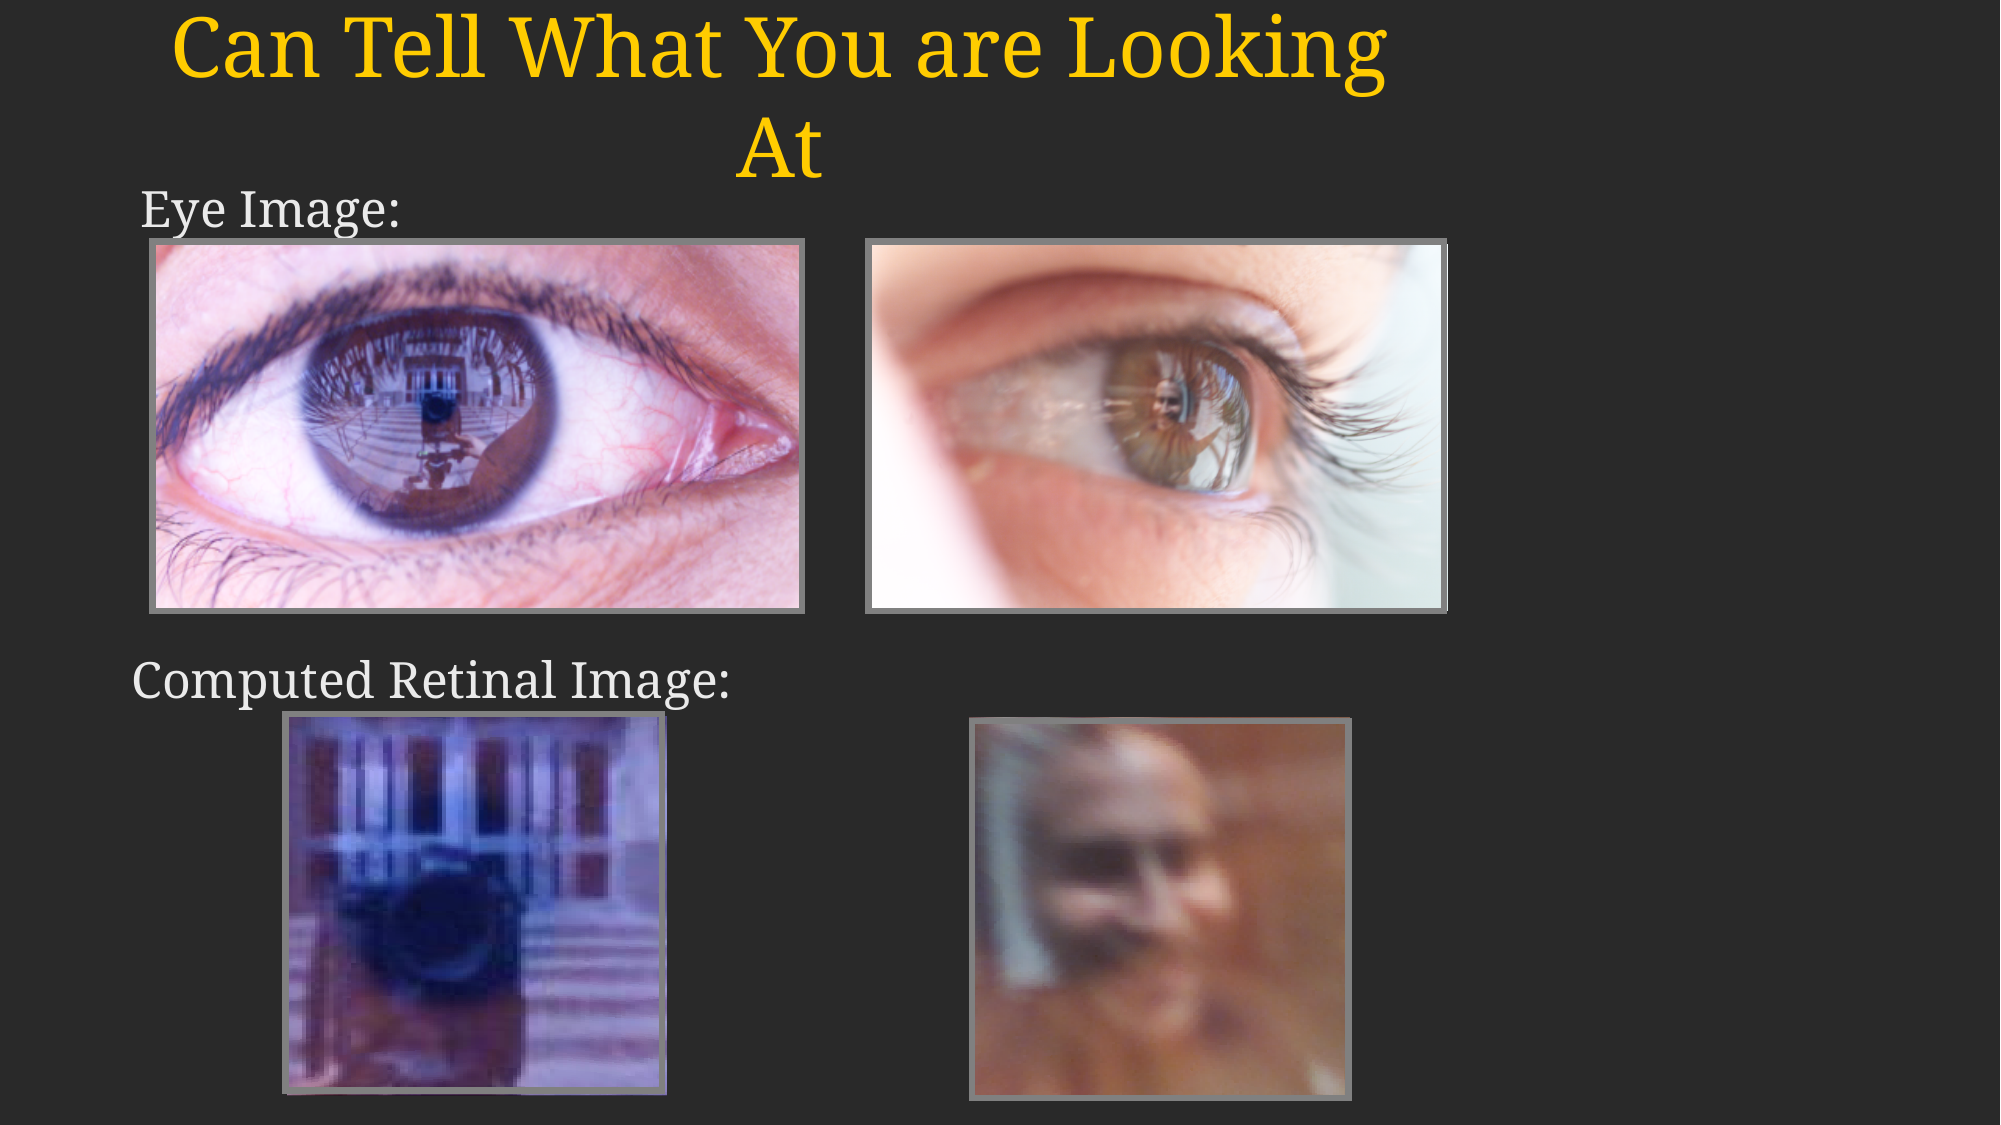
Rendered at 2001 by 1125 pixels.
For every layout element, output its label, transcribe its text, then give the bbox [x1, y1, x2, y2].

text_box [131, 640, 1350, 1099]
text_box Eye Image: [125, 170, 417, 246]
text_box [868, 241, 1445, 245]
picture [151, 241, 802, 614]
title Can Tell What You are Looking At [104, 0, 1456, 189]
picture [870, 244, 1448, 611]
